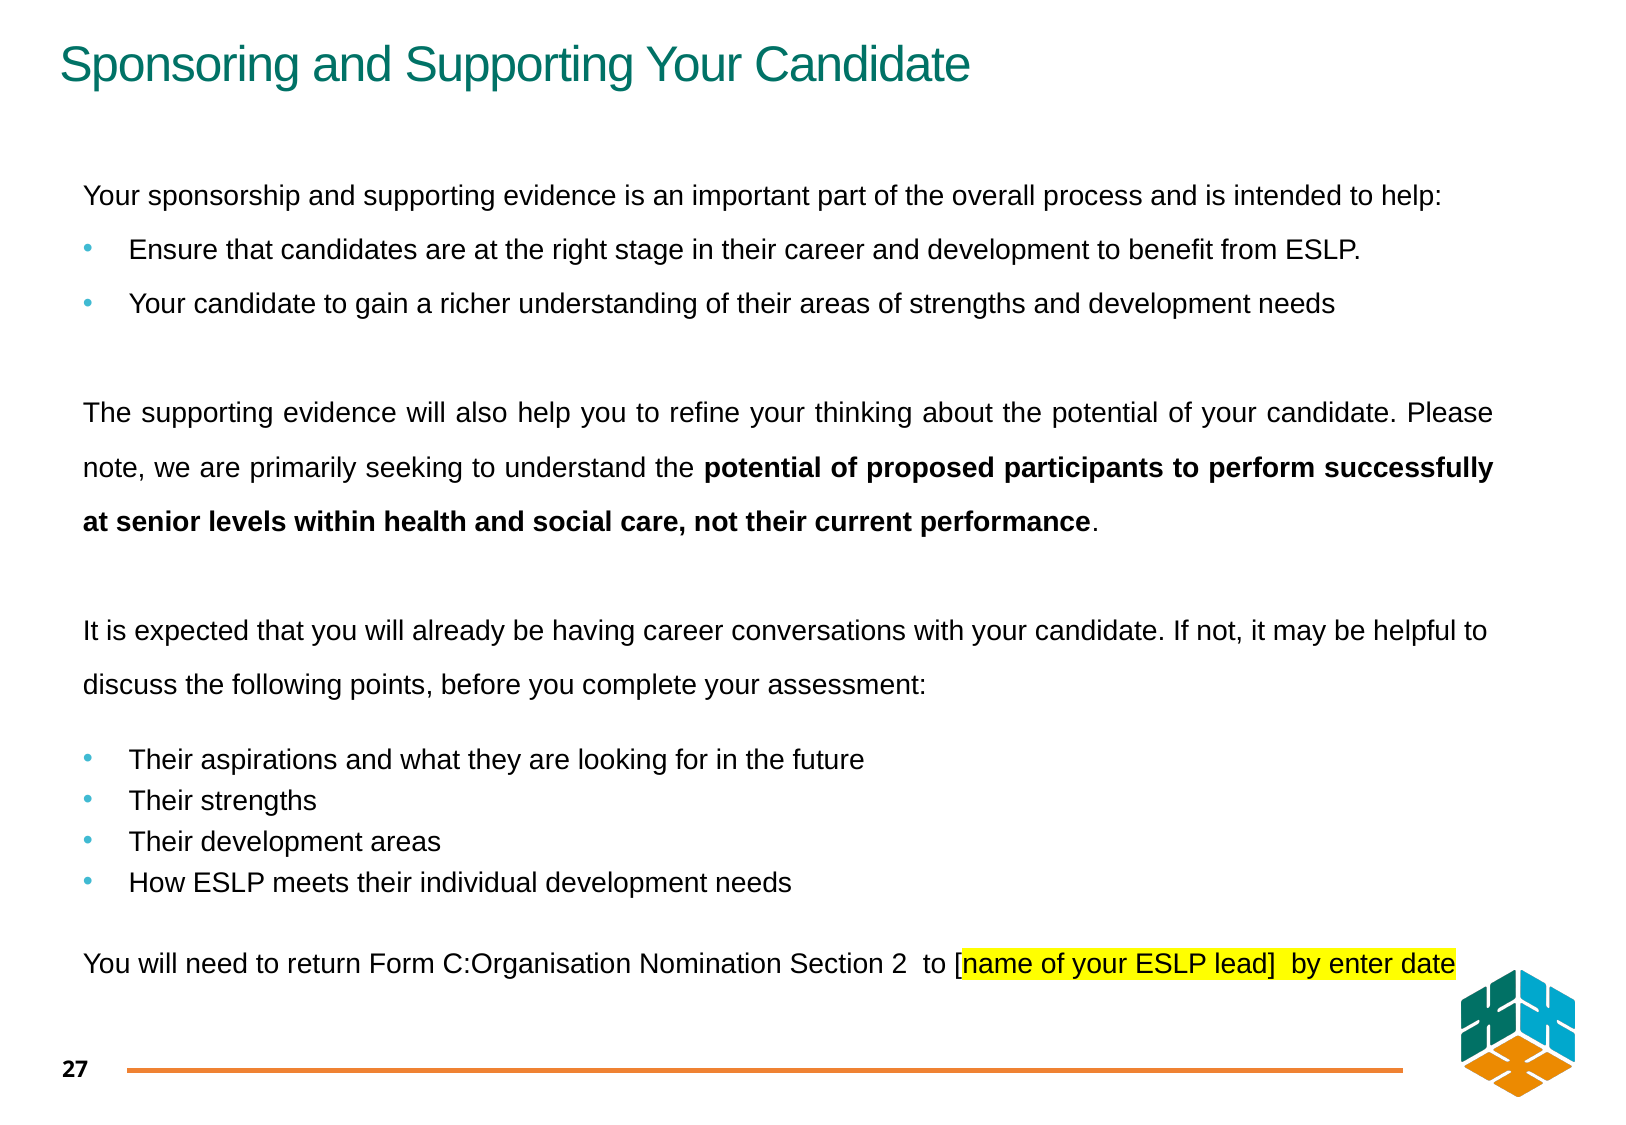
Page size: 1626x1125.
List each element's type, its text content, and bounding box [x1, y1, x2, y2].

picture [1461, 970, 1575, 1097]
title Sponsoring and Supporting Your Candidate [44, 30, 1321, 116]
list Your sponsorship and supporting evidence is an important part of the overall process and is intended to help: Ensure that candidates are at the right stage in their career and development to benefit from ESLP. Your candidate to gain a richer understanding of their areas of strengths and development needs The supporting evidence will also help you to refine your thinking about the potential of your candidate. Please note, we are primarily seeking to understand the potential of proposed participants to perform successfully at senior levels within health and social care, not their current performance. It is expected that you will already be having career conversations with your candidate. If not, it may be helpful to discuss the following points, before you complete your assessment: Their aspirations and what they are looking for in the future Their strengths Their development areas How ESLP meets their individual development needs You will need to return Form C:Organisation Nomination Section 2 to [name of your ESLP lead] by enter date [68, 149, 1510, 998]
